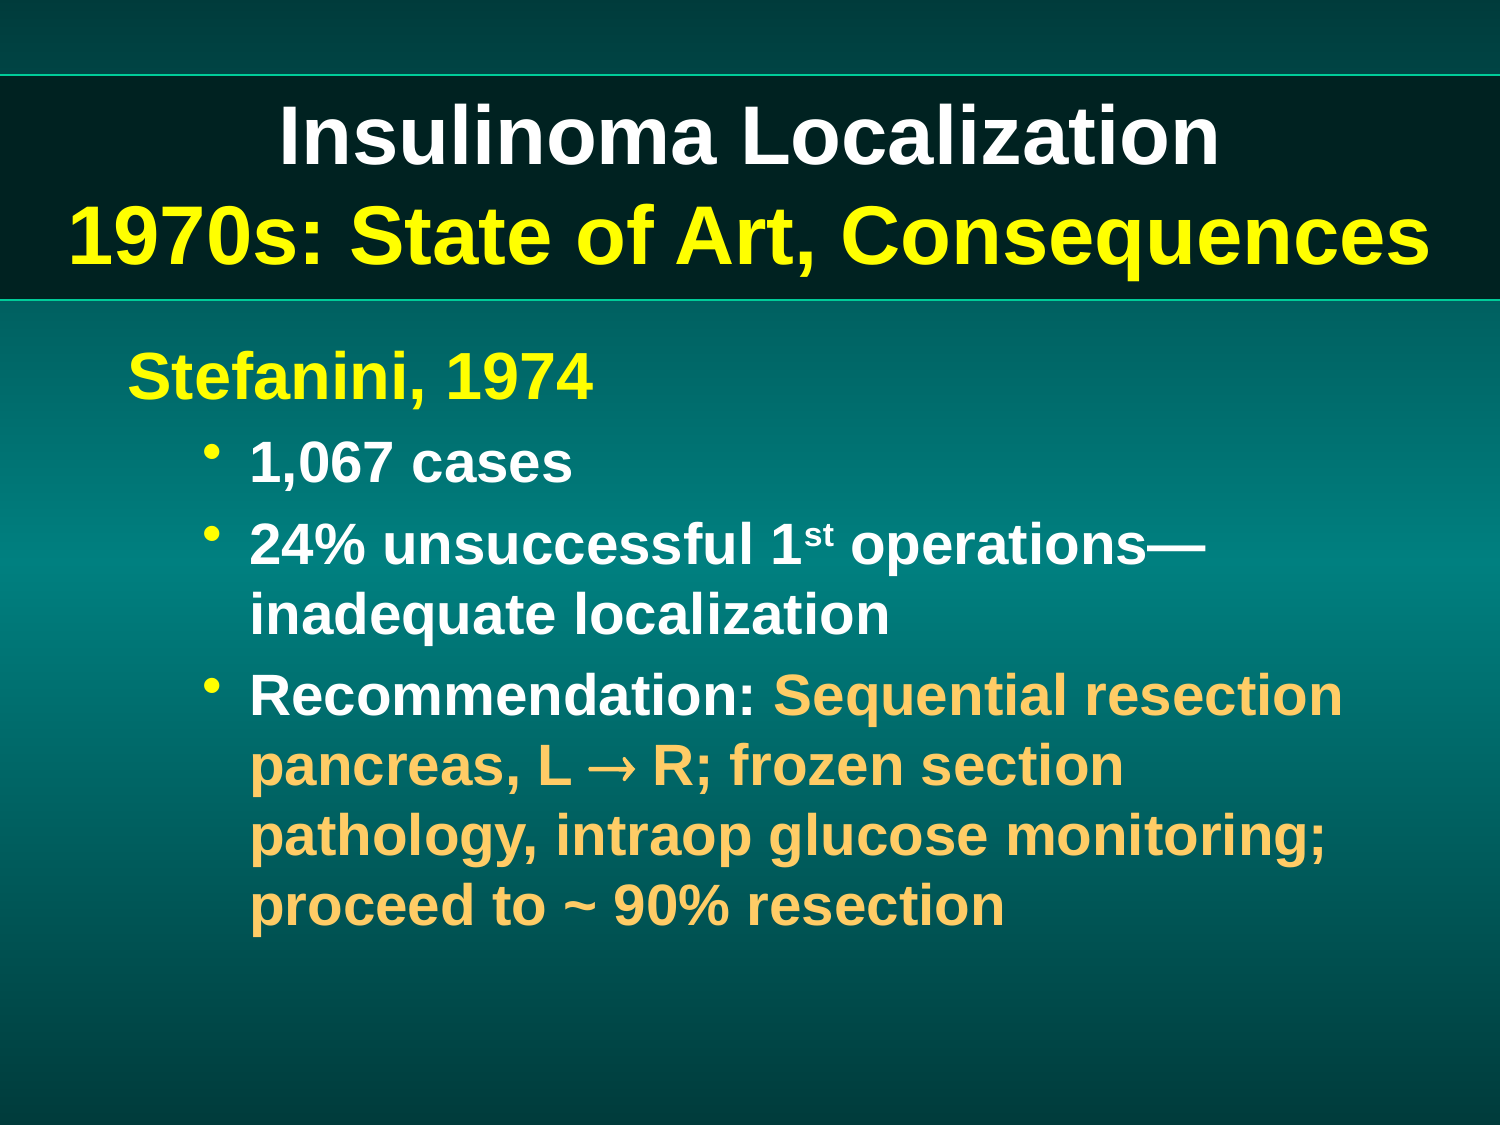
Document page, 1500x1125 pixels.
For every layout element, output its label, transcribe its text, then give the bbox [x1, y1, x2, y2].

title Insulinoma Localization 1970s: State of Art, Consequences [0, 75, 1500, 288]
list Stefanini, 1974 1,067 cases 24% unsuccessful 1st operations—inadequate localization Recommendation: Sequential resection pancreas, L  R; frozen section pathology, intraop glucose monitoring; proceed to ~ 90% resection [112, 324, 1388, 1000]
